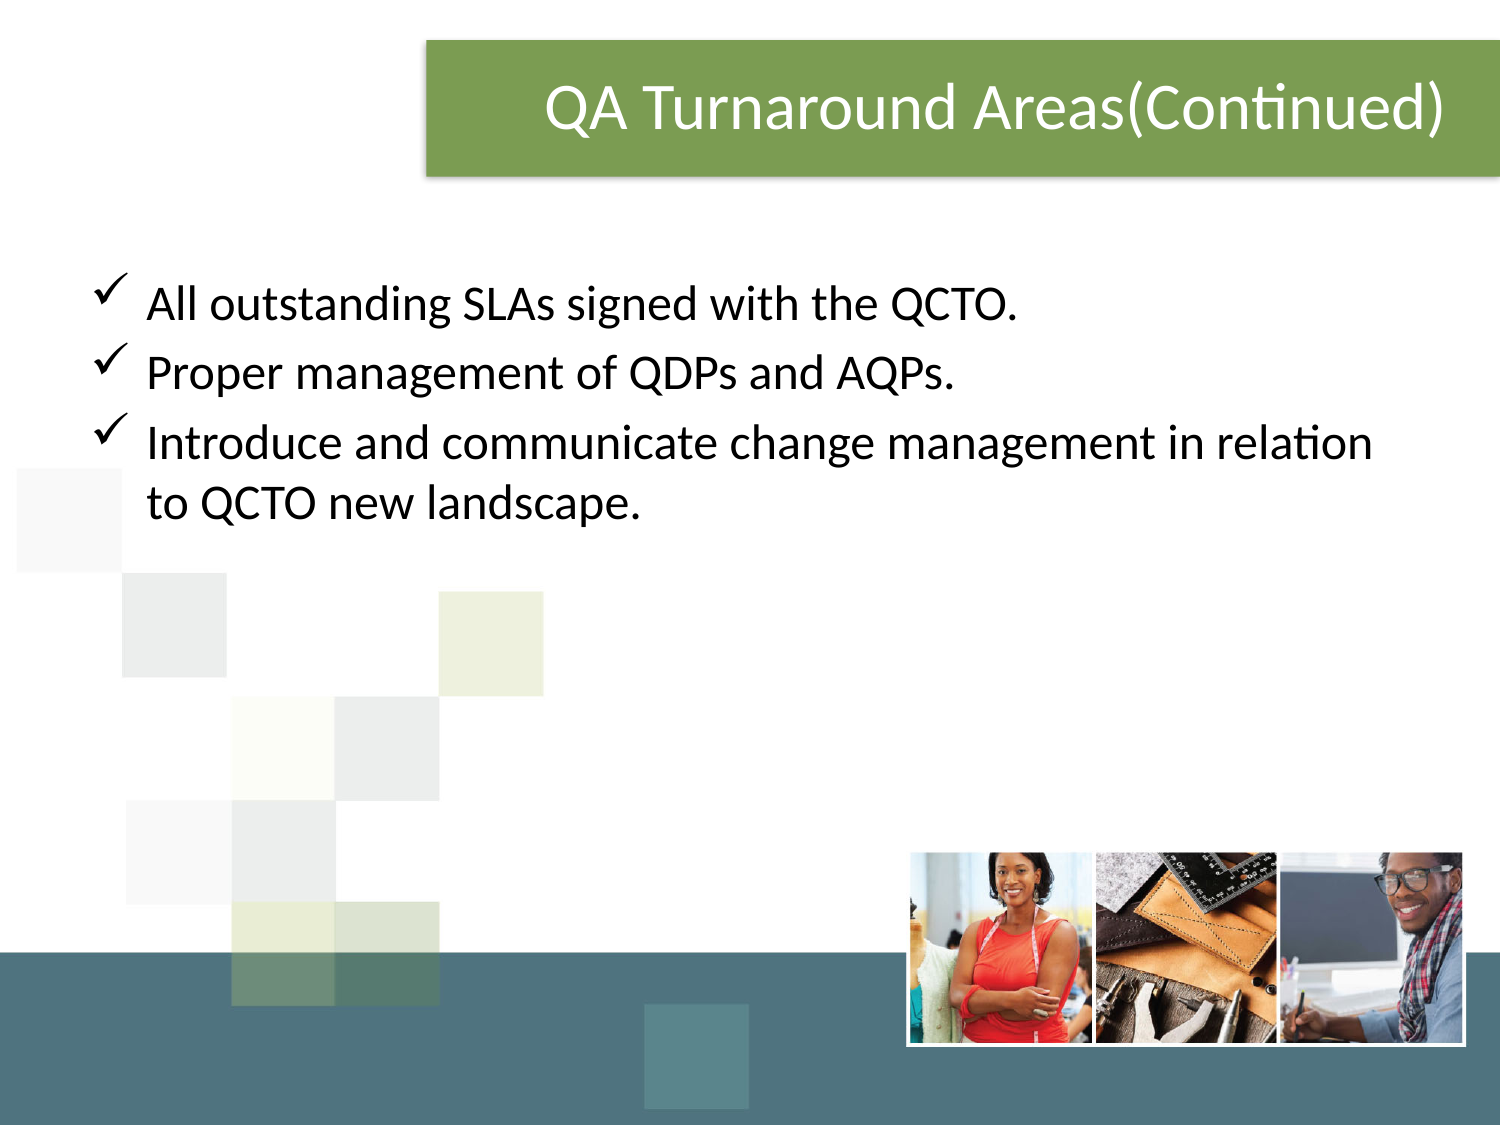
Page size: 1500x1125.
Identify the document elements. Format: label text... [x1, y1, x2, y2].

title QA Turnaround Areas(Continued) [112, 9, 1463, 197]
picture [0, 0, 1500, 1125]
list All outstanding SLAs signed with the QCTO. Proper management of QDPs and AQPs. Introduce and communicate change management in relation to QCTO new landscape. [75, 262, 1425, 1005]
